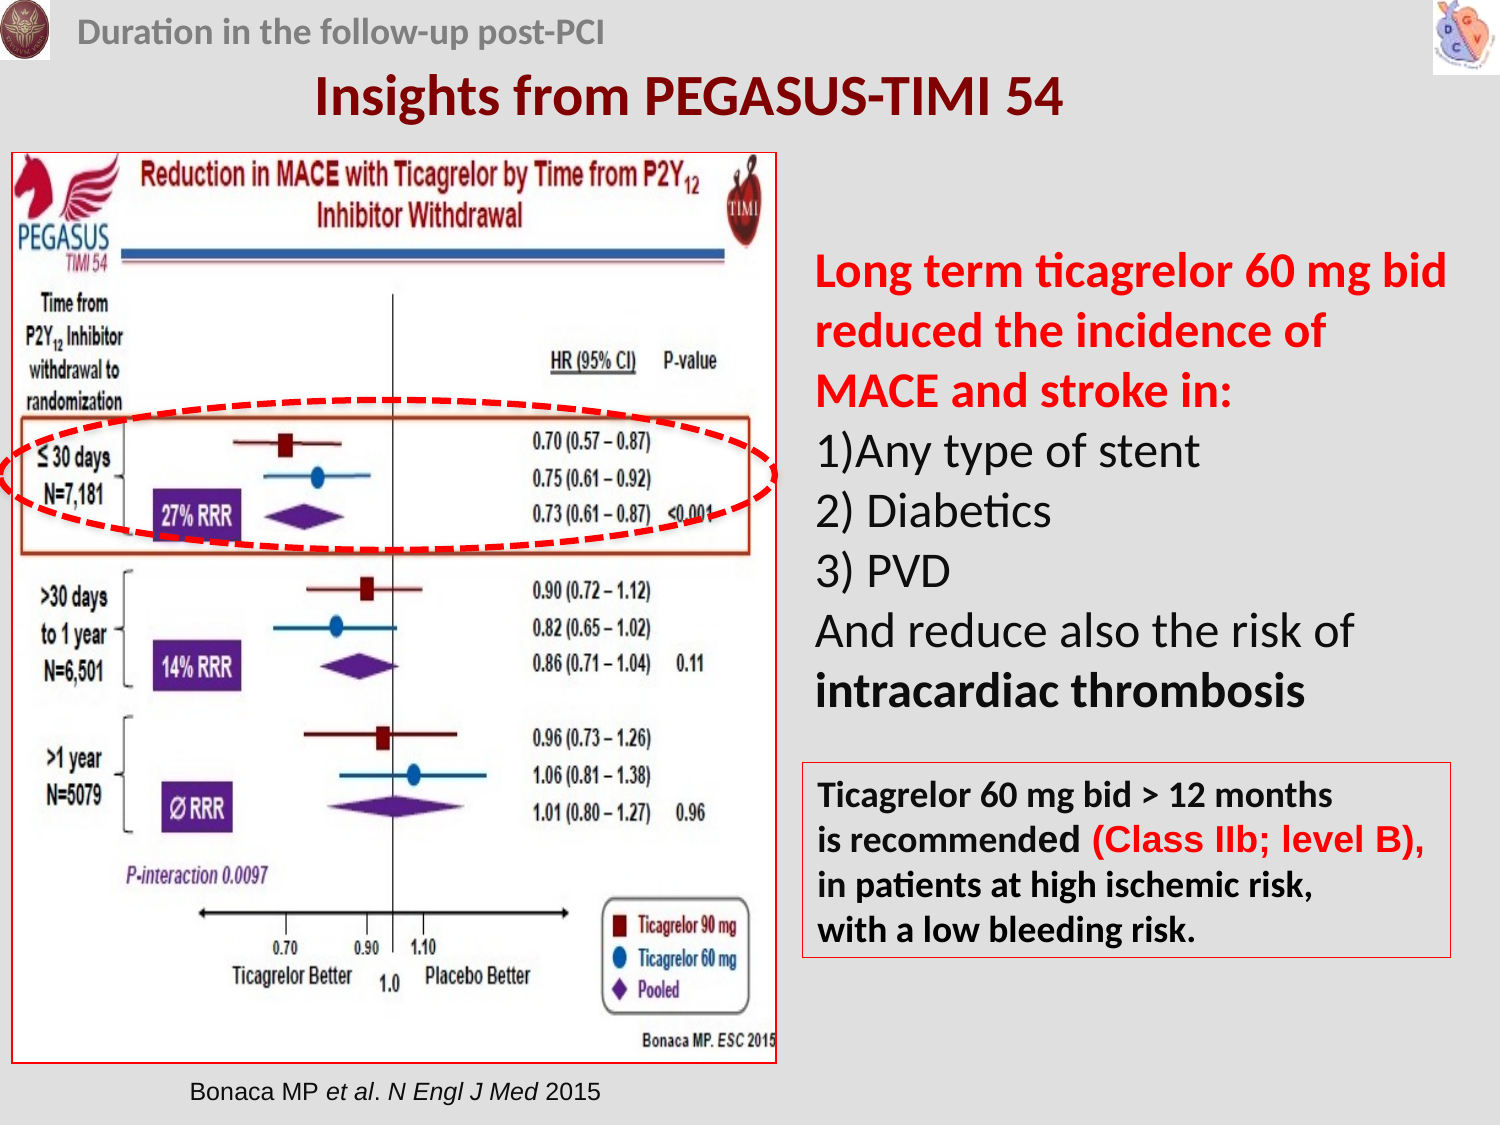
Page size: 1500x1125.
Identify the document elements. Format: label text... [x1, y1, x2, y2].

picture [1432, 0, 1500, 76]
text_box Duration in the follow-up post-PCI [62, 0, 628, 60]
picture [0, 0, 50, 61]
text_box Insights from PEGASUS-TIMI 54 [299, 50, 1125, 135]
text_box Bonaca MP et al. N Engl J Med 2015 [174, 1071, 638, 1113]
picture [12, 153, 776, 1063]
text_box [0, 460, 7, 490]
text_box Ticagrelor 60 mg bid > 12 months is recommended (Class IIb; level B), in patients at high ischemic risk, with a low bleeding risk. [802, 762, 1451, 958]
text_box Long term ticagrelor 60 mg bid reduced the incidence of MACE and stroke in: 1)Any type of stent 2) Diabetics 3) PVD And reduce also the risk of intracardiac thrombosis [799, 230, 1475, 786]
